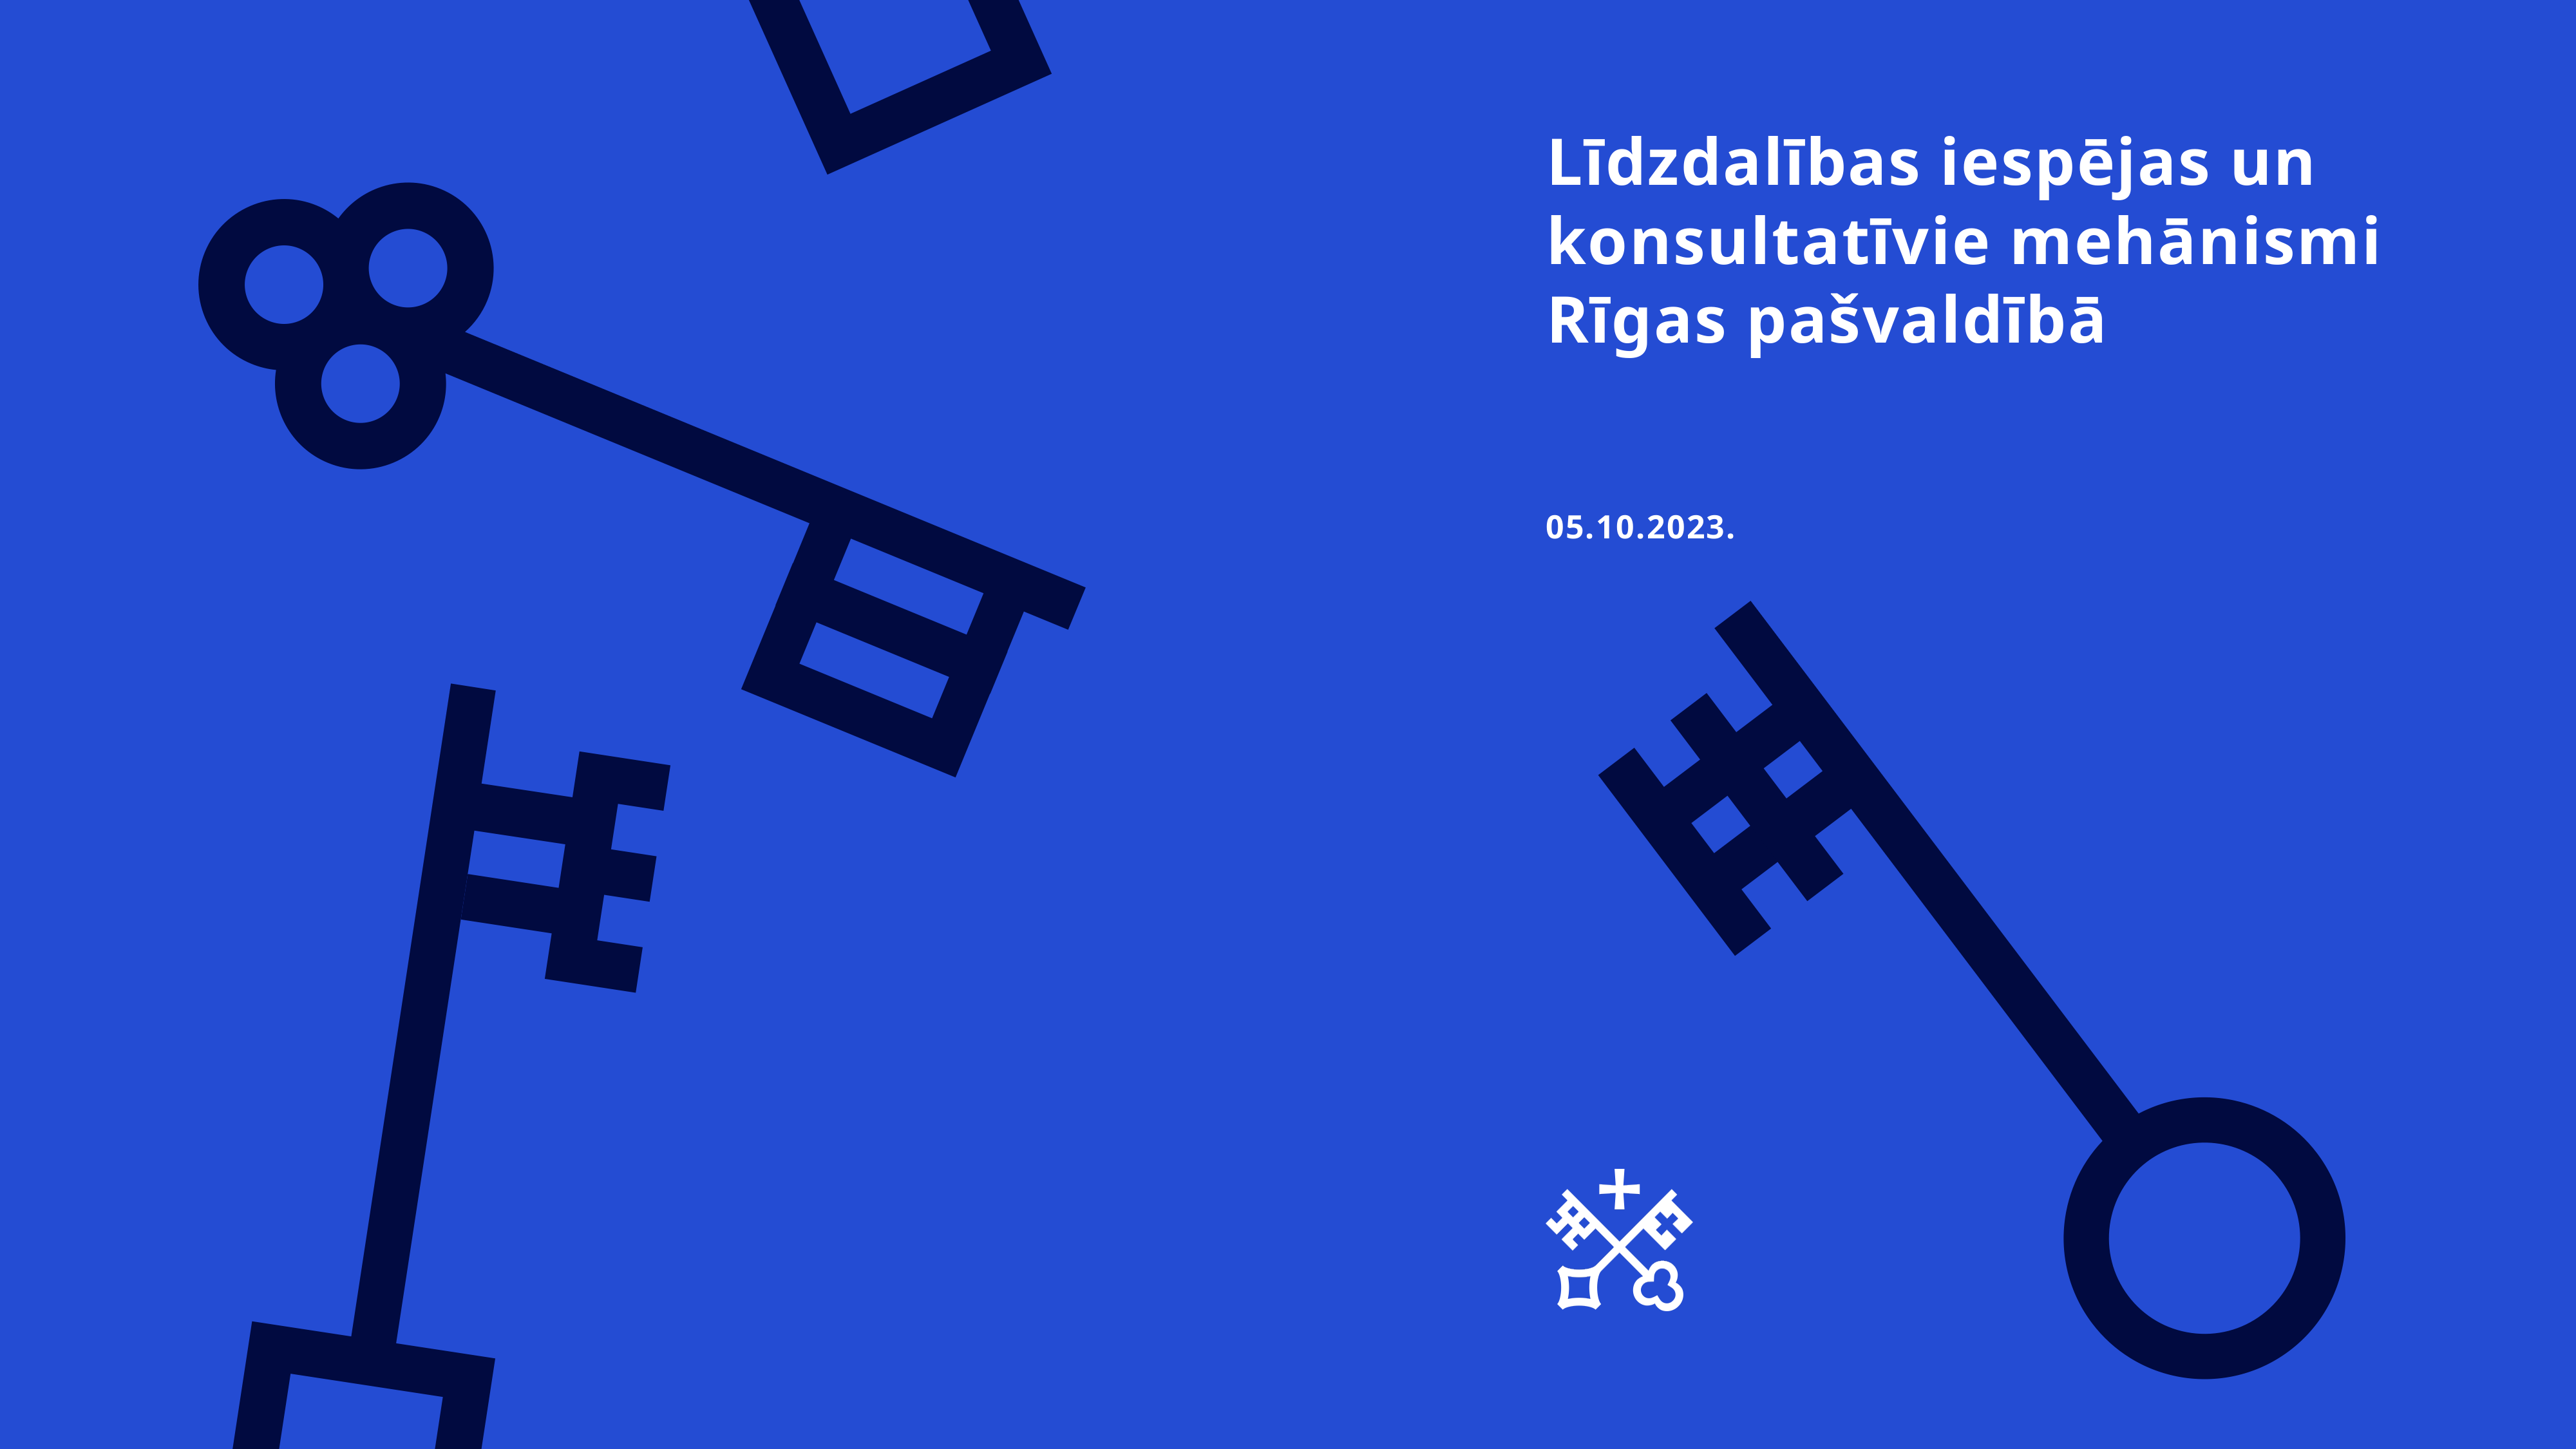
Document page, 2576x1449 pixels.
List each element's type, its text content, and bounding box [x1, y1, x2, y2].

text_box Līdzdalības iespējas un konsultatīvie mehānismi Rīgas pašvaldībā [1546, 122, 2430, 413]
picture [0, 0, 2576, 1449]
text_box 05.10.2023. [1546, 495, 2429, 623]
